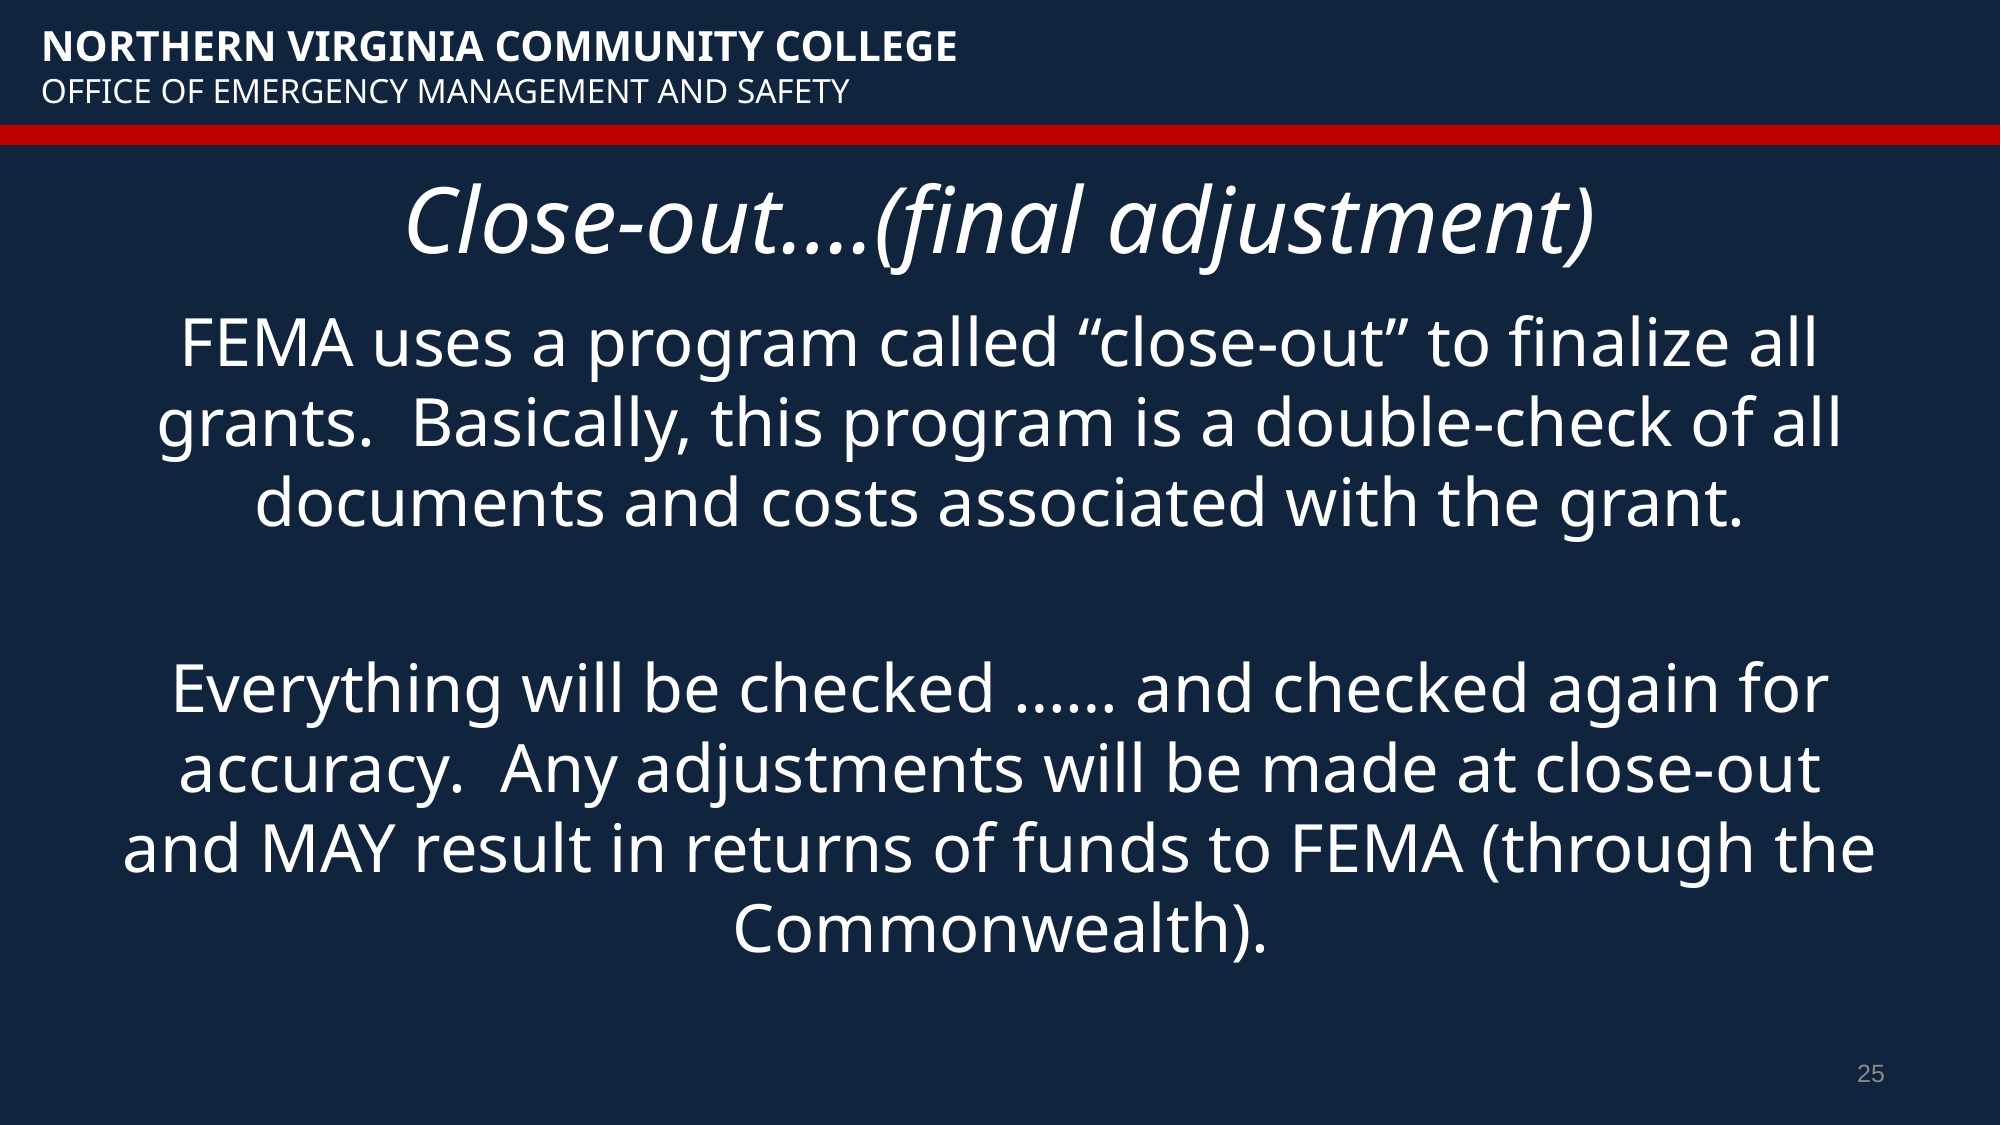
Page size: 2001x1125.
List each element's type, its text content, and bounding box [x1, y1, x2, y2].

subtitle FEMA uses a program called “close-out” to finalize all grants. Basically, this program is a double-check of all documents and costs associated with the grant. Everything will be checked …… and checked again for accuracy. Any adjustments will be made at close-out and MAY result in returns of funds to FEMA (through the Commonwealth). [98, 292, 1903, 1025]
title Close-out….(final adjustment) [99, 145, 1900, 288]
slide_number 25 [1433, 1042, 1900, 1103]
